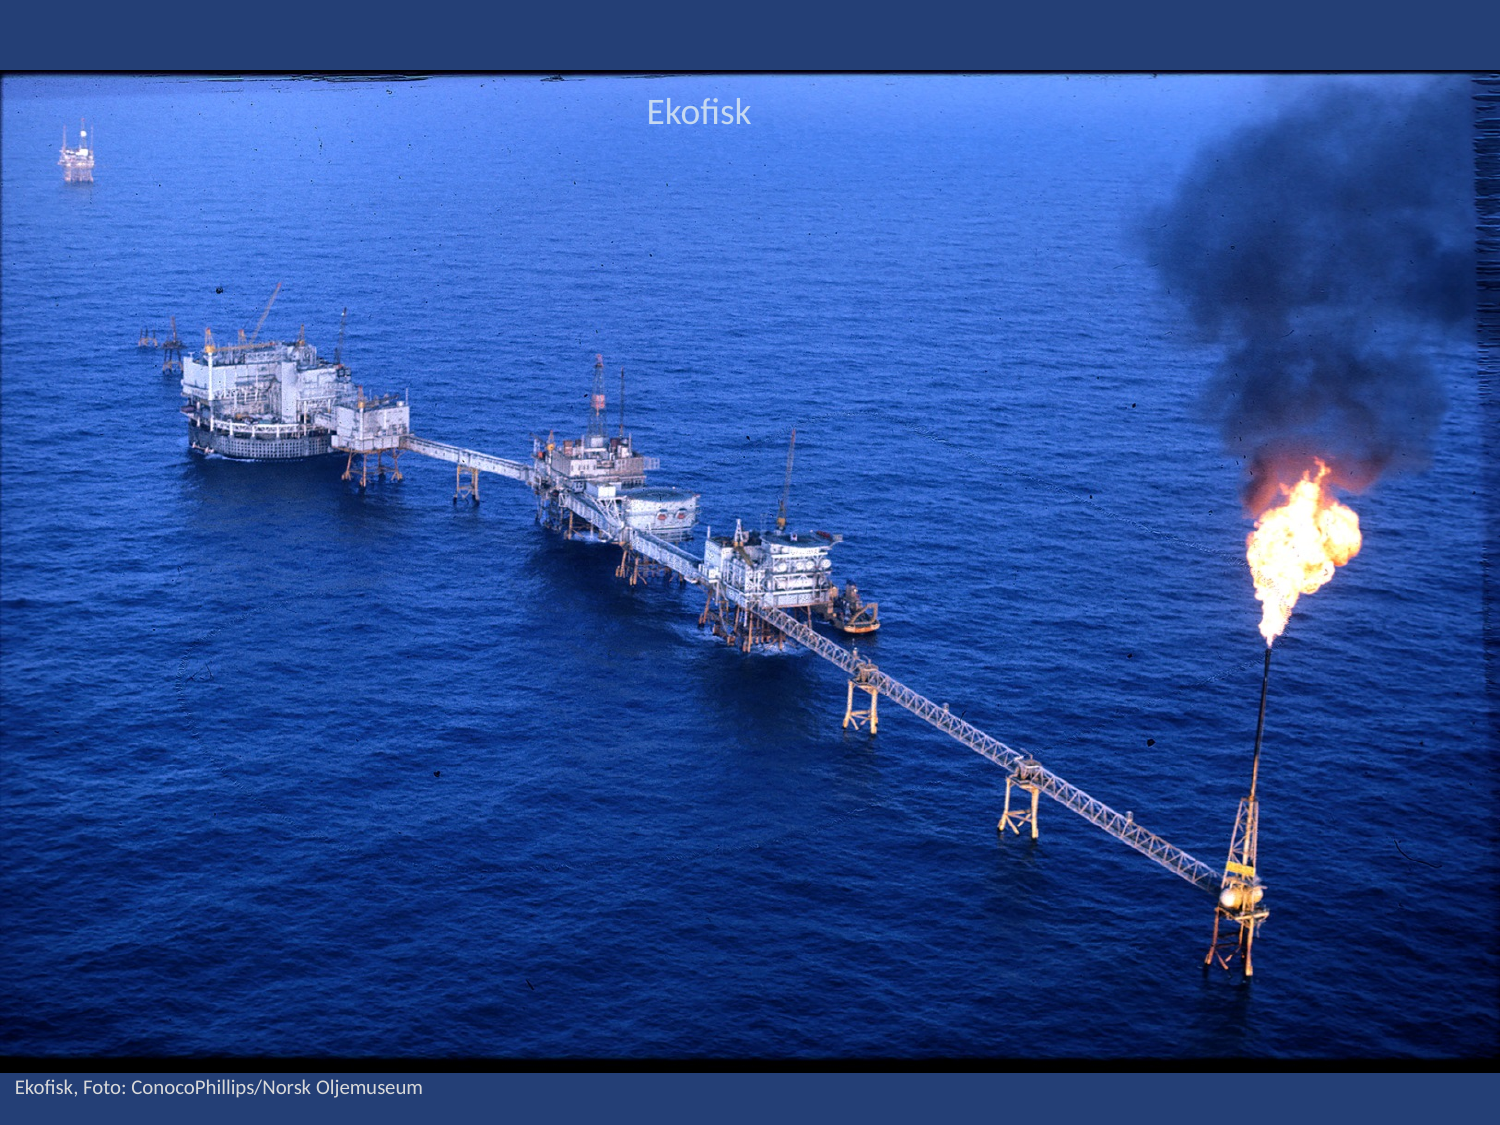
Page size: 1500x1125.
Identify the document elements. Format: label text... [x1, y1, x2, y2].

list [0, 69, 1500, 1073]
text_box Ekofisk, Foto: ConocoPhillips/Norsk Oljemuseum [0, 1081, 461, 1106]
